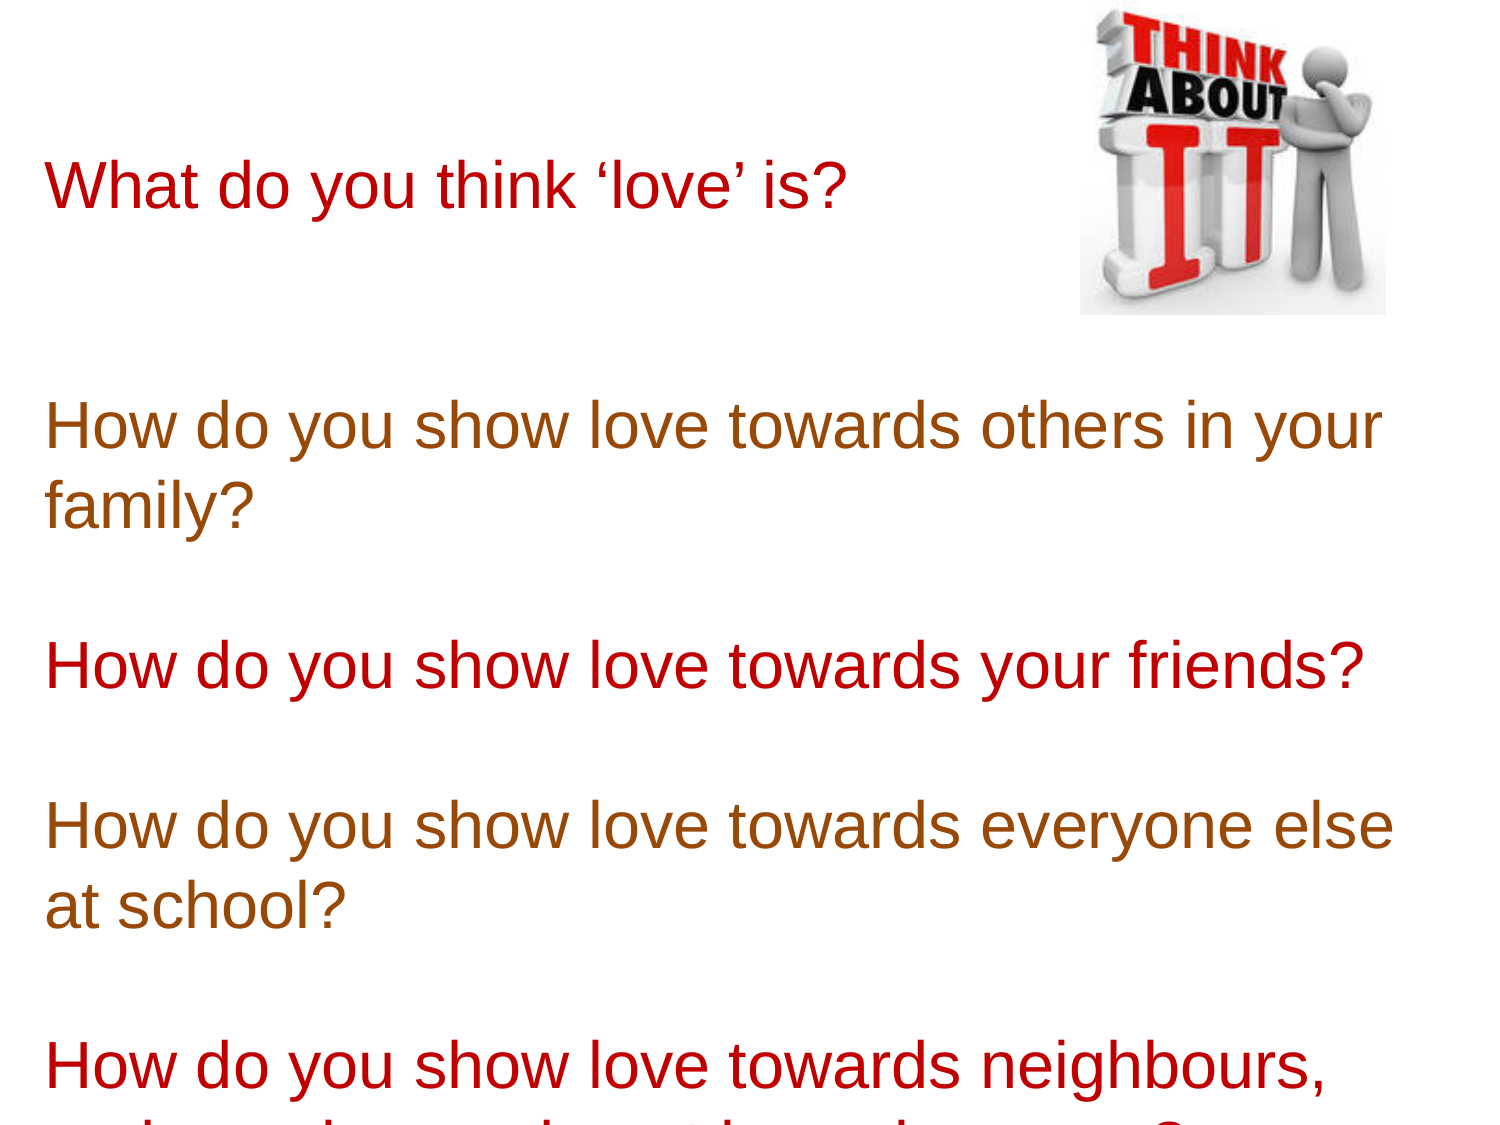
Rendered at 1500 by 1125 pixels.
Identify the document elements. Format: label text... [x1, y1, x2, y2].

text_box What do you think ‘love’ is? How do you show love towards others in your family? How do you show love towards your friends? How do you show love towards everyone else at school? How do you show love towards neighbours, and people you do not know by name? [29, 134, 1436, 1125]
picture [1080, 0, 1387, 315]
